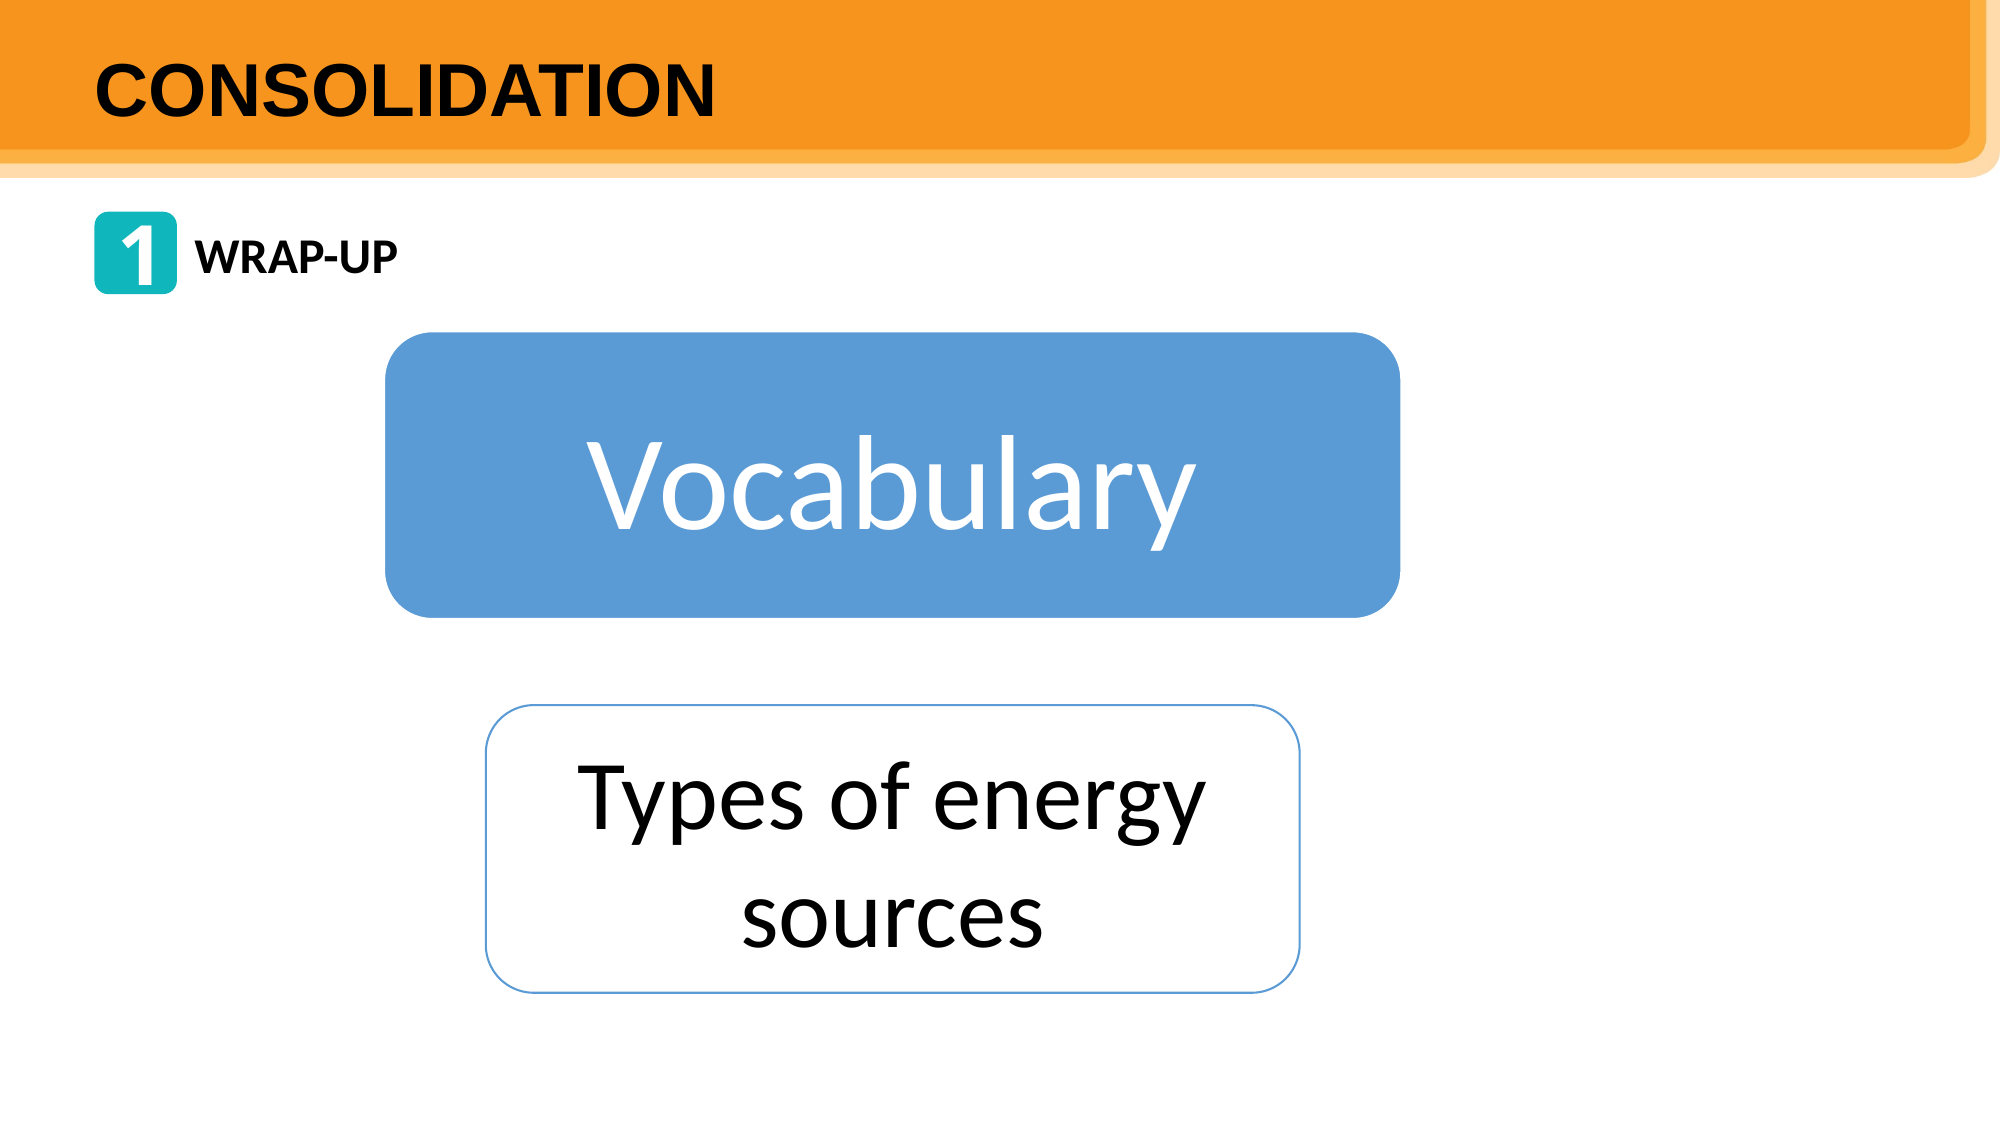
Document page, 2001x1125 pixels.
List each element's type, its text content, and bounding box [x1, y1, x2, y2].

picture [0, 0, 2000, 178]
text_box 1 [103, 194, 169, 310]
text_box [256, 331, 1529, 993]
text_box WRAP-UP [179, 216, 477, 292]
text_box [93, 211, 103, 295]
text_box [169, 212, 178, 294]
